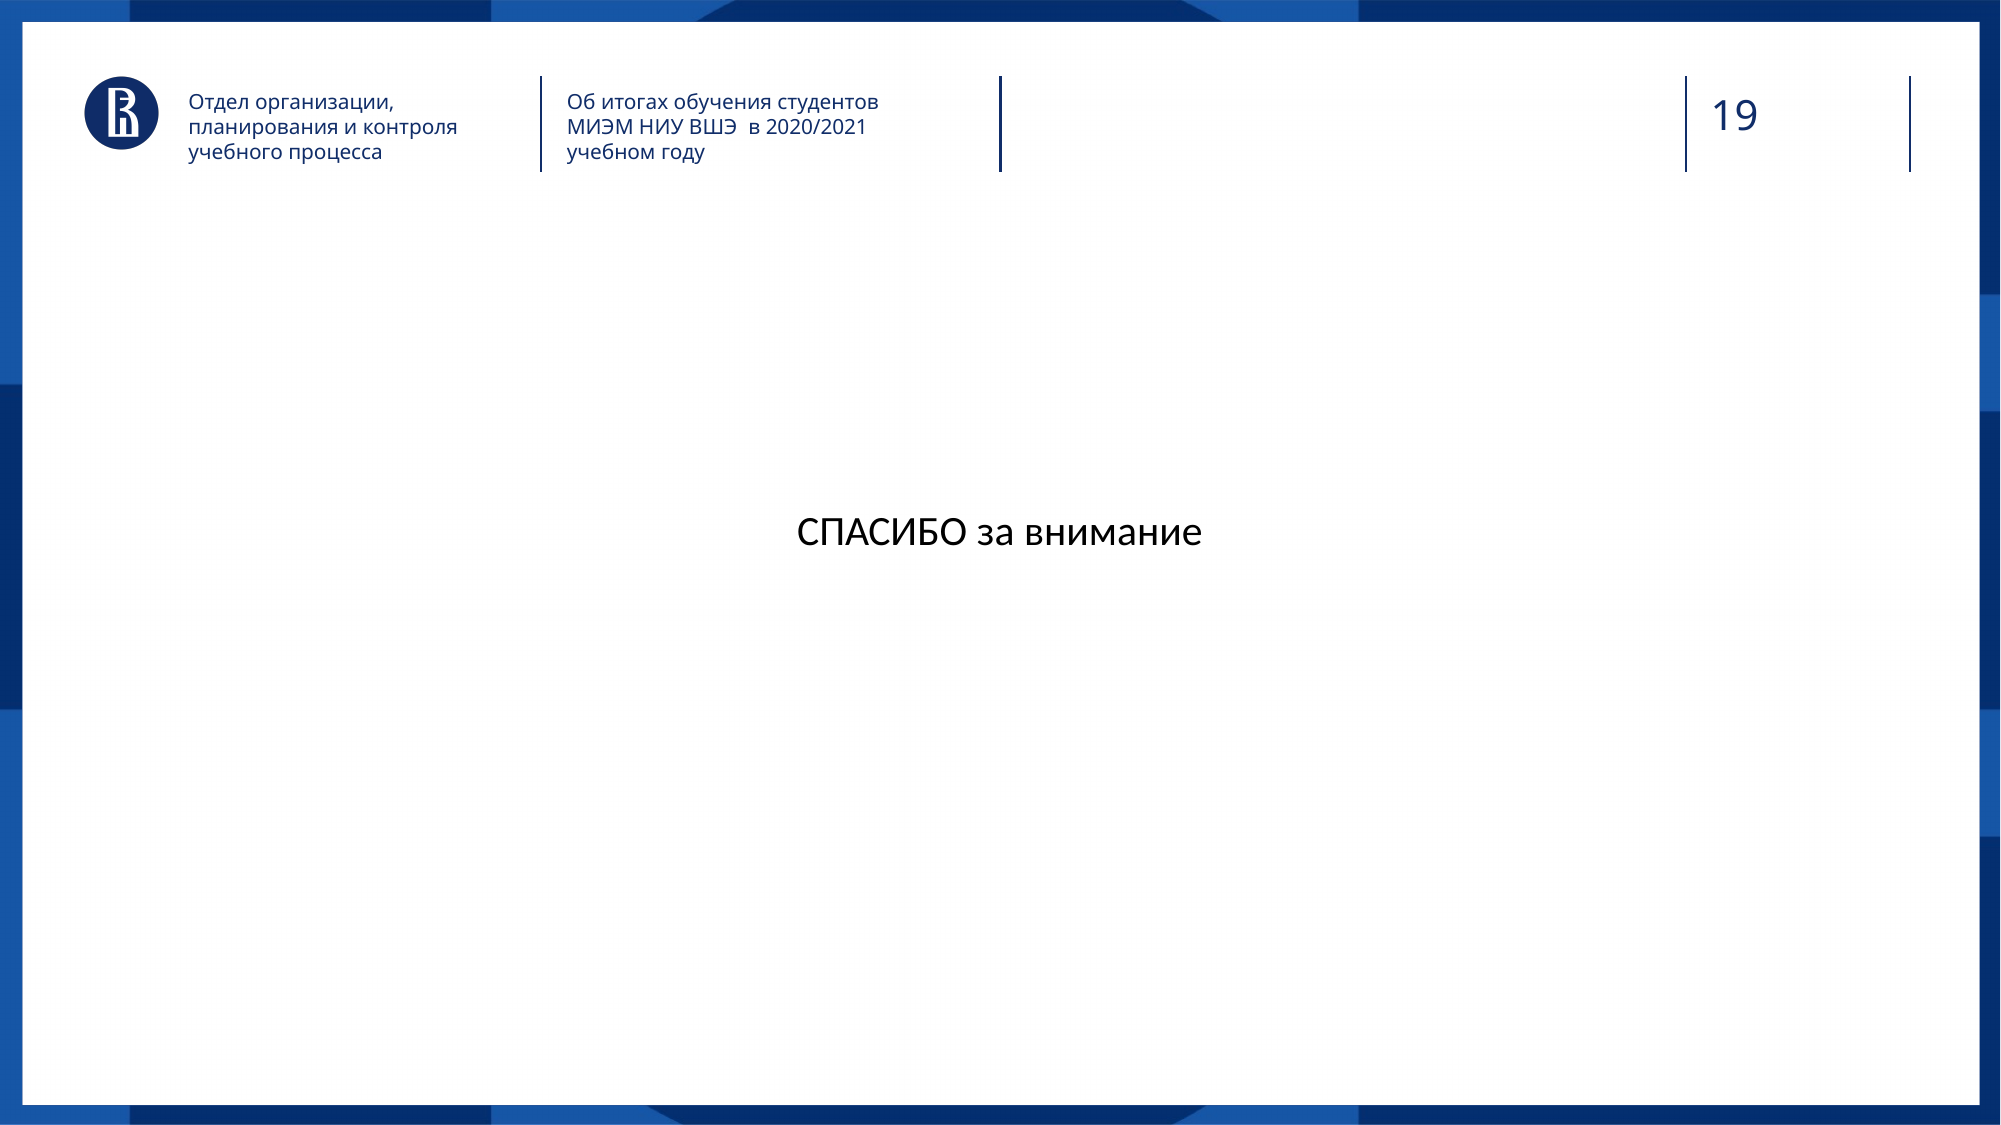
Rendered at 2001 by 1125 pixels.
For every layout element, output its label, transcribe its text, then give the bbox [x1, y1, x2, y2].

list СПАСИБО за внимание [137, 299, 1863, 1014]
text_box 19 [1695, 81, 1807, 154]
picture [0, 0, 2001, 1125]
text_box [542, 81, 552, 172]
text_box Отдел организации, планирования и контроля учебного процесса [173, 81, 541, 172]
text_box Об итогах обучения студентов МИЭМ НИУ ВШЭ в 2020/2021 учебном году [552, 81, 938, 172]
